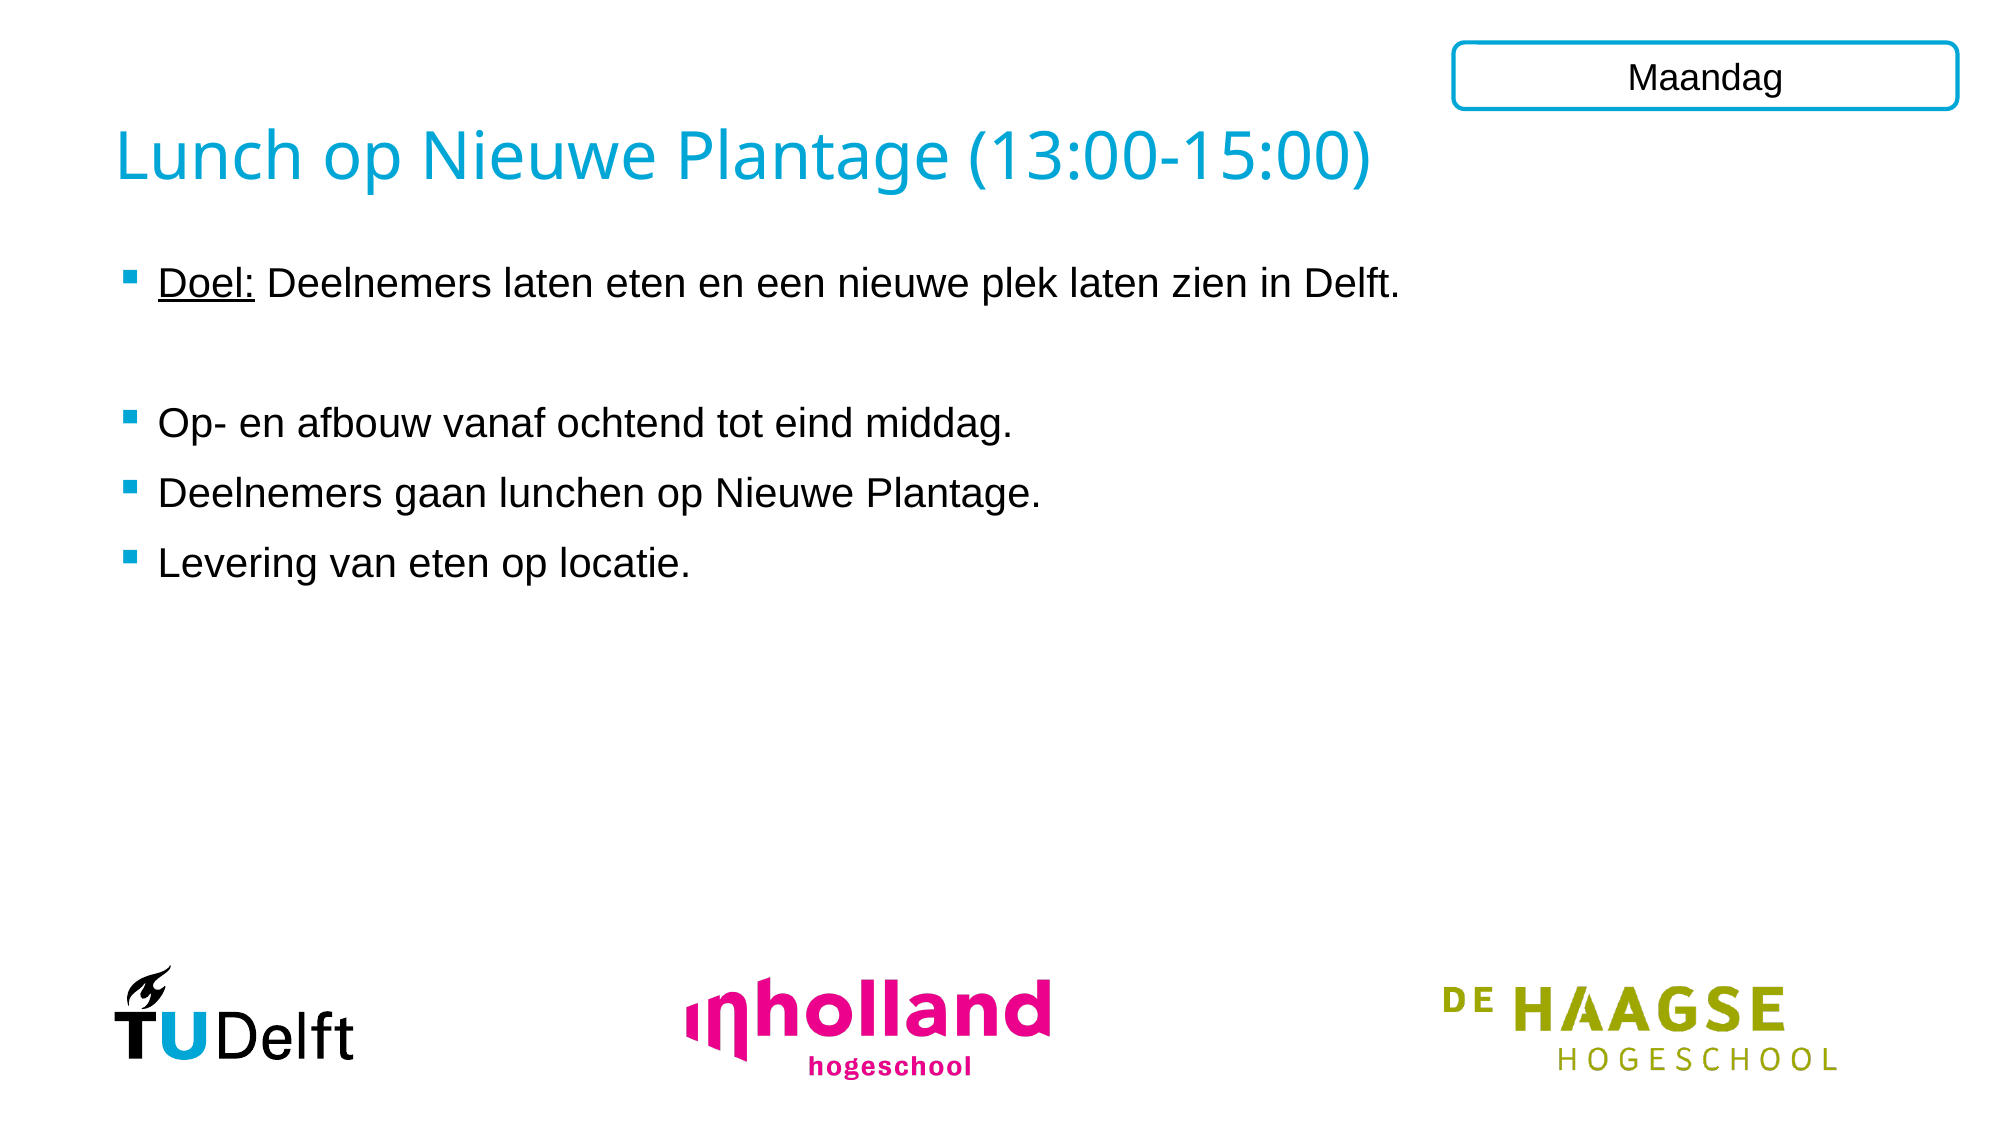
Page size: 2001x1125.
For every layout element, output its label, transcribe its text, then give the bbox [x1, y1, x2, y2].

picture [649, 942, 1086, 1116]
picture [1418, 962, 1860, 1095]
text_box Maandag [1451, 40, 1960, 112]
list Doel: Deelnemers laten eten en een nieuwe plek laten zien in Delft. Op- en afbouw vanaf ochtend tot eind middag. Deelnemers gaan lunchen op Nieuwe Plantage. Levering van eten op locatie. [114, 260, 1883, 977]
title Lunch op Nieuwe Plantage (13:00-15:00) [114, 121, 1883, 203]
